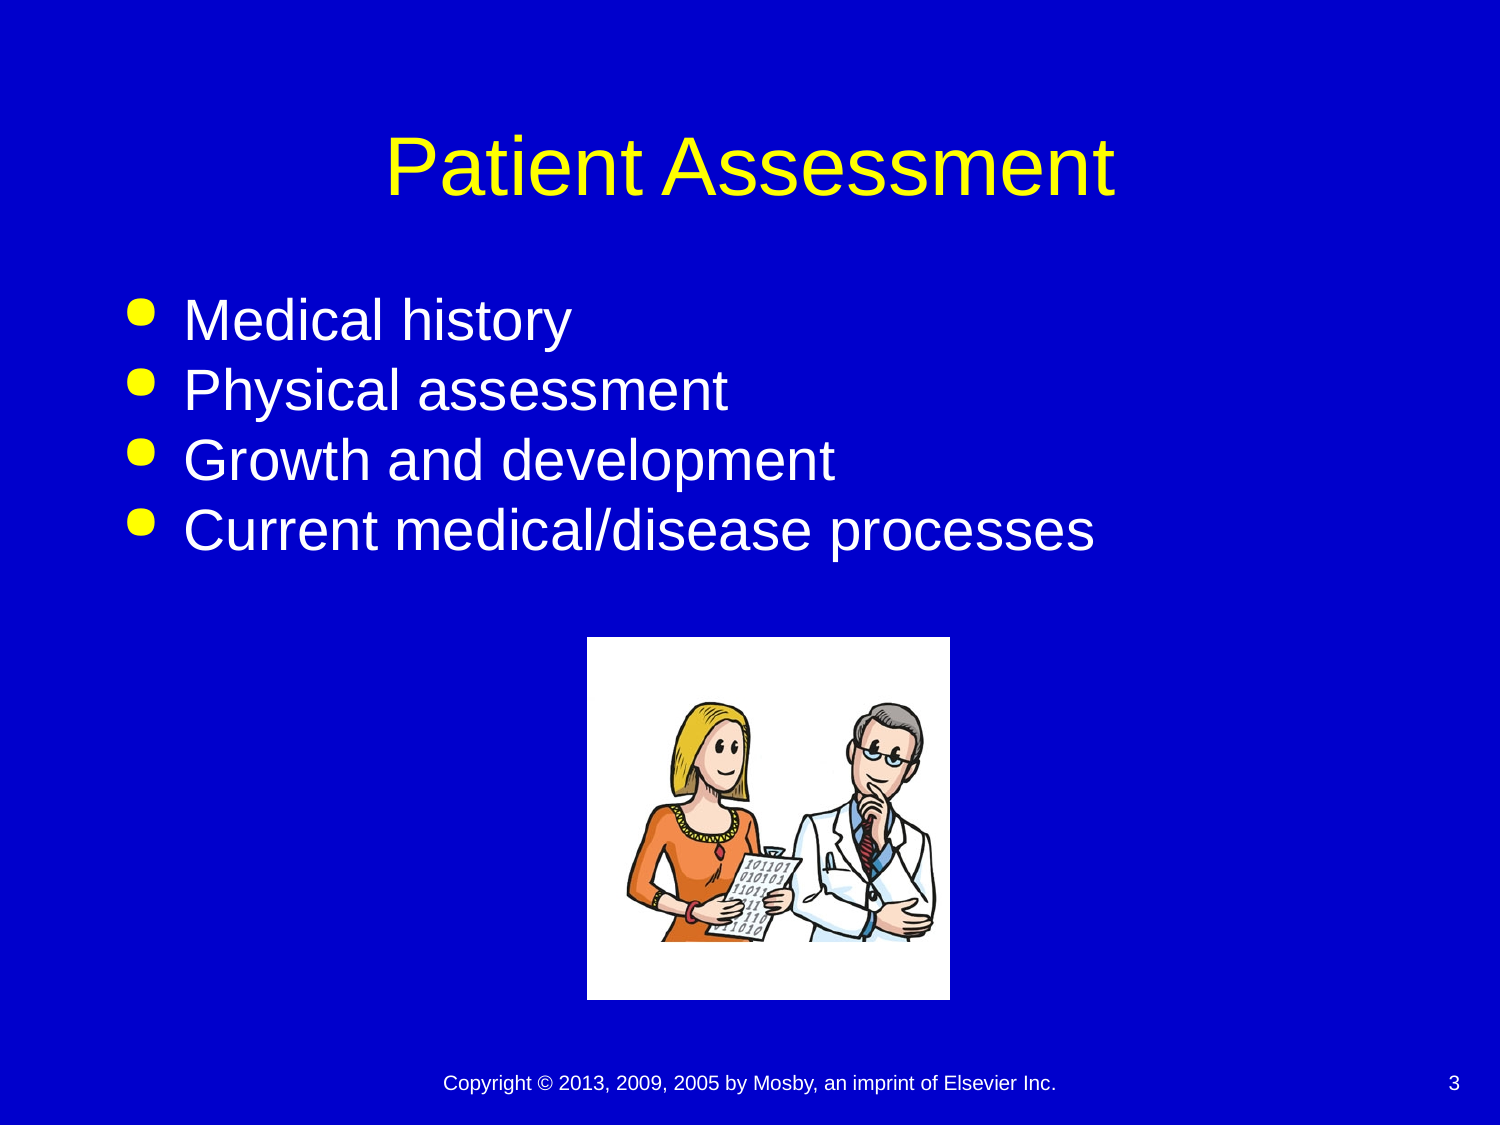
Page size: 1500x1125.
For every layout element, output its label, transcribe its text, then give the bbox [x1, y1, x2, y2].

list Medical history Physical assessment Growth and development Current medical/disease processes [111, 274, 1388, 1051]
title Patient Assessment [112, 74, 1388, 251]
picture [587, 637, 951, 1001]
